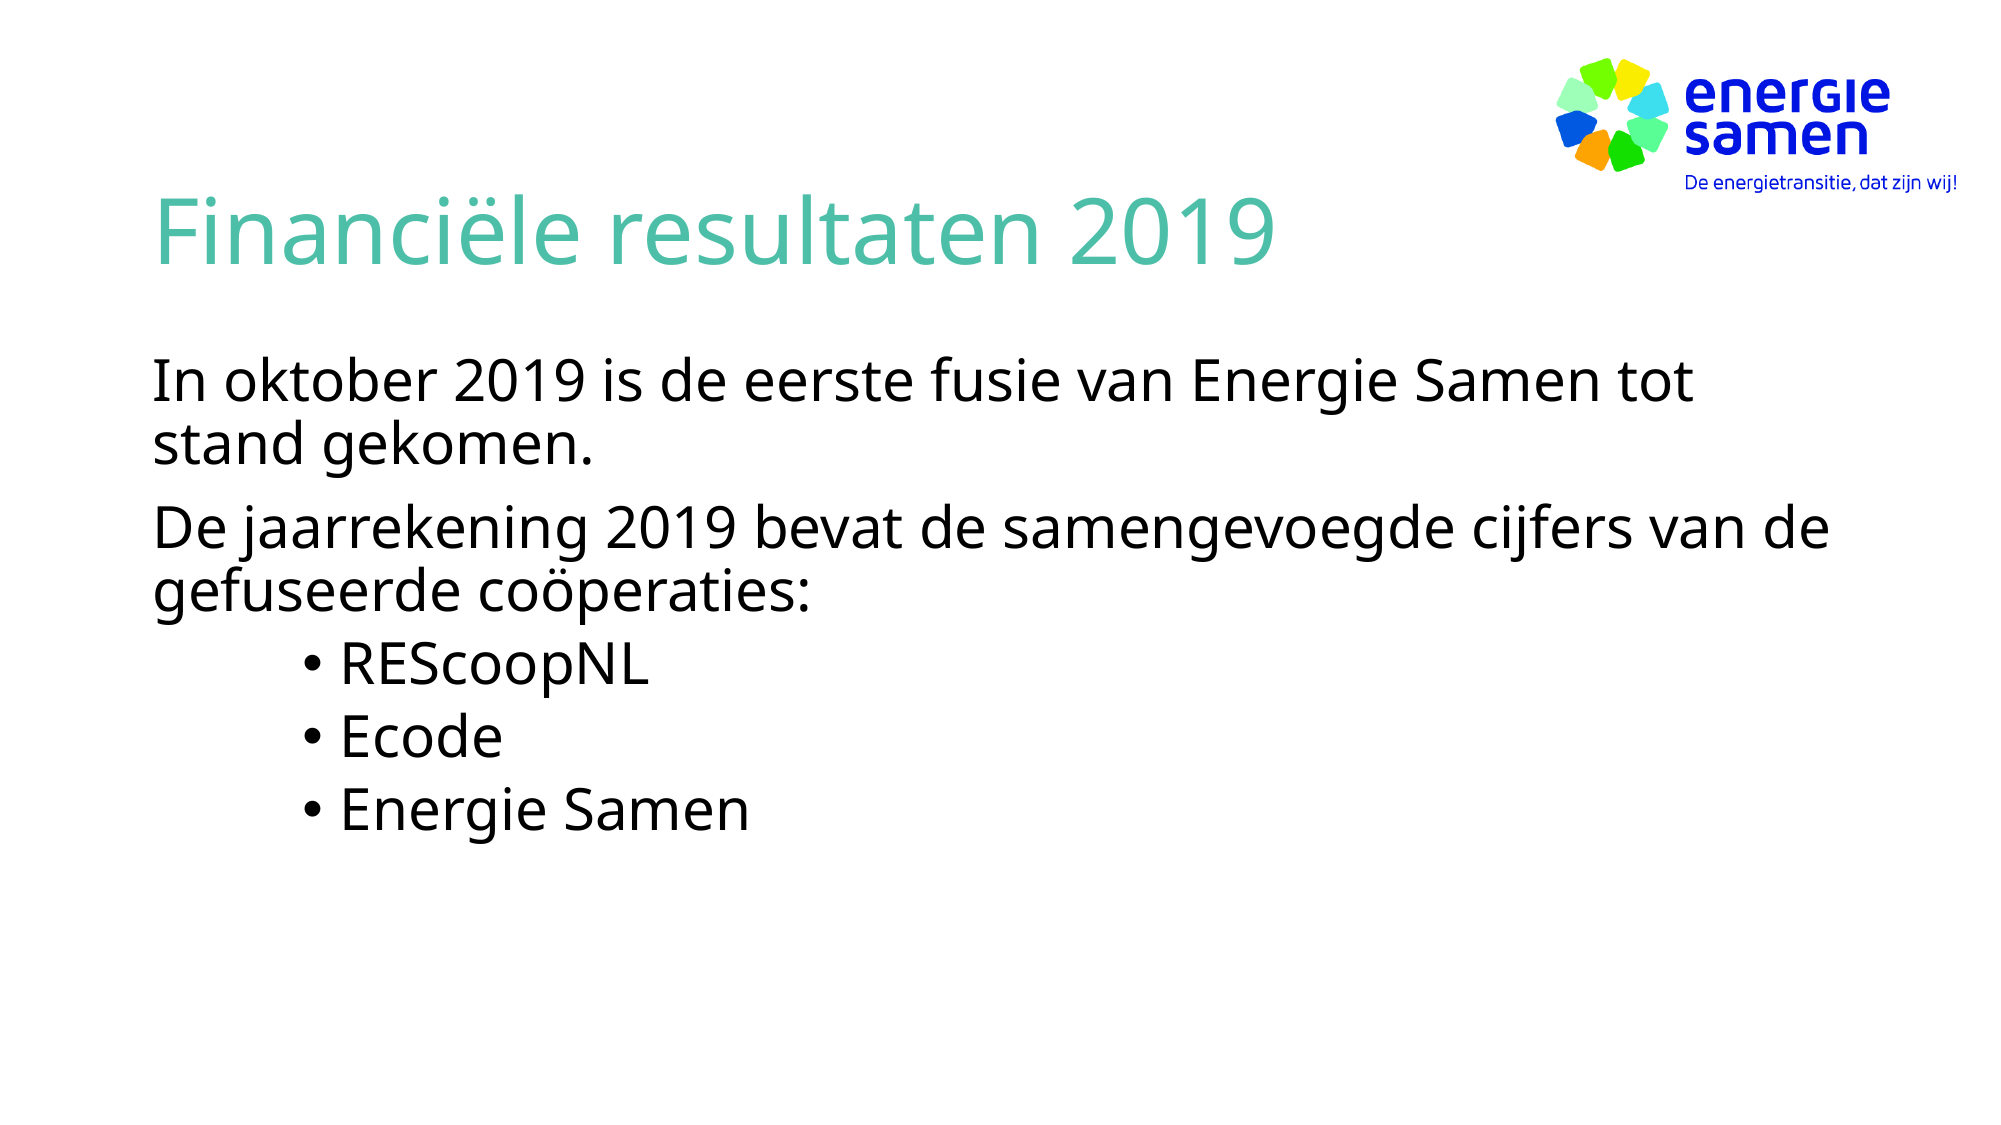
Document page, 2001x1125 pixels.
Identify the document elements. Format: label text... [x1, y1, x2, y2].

list In oktober 2019 is de eerste fusie van Energie Samen tot stand gekomen. De jaarrekening 2019 bevat de samengevoegde cijfers van de gefuseerde coöperaties: REScoopNL Ecode Energie Samen [137, 343, 1863, 1066]
picture [1521, 28, 1984, 225]
title Financiële resultaten 2019 [137, 126, 1863, 343]
